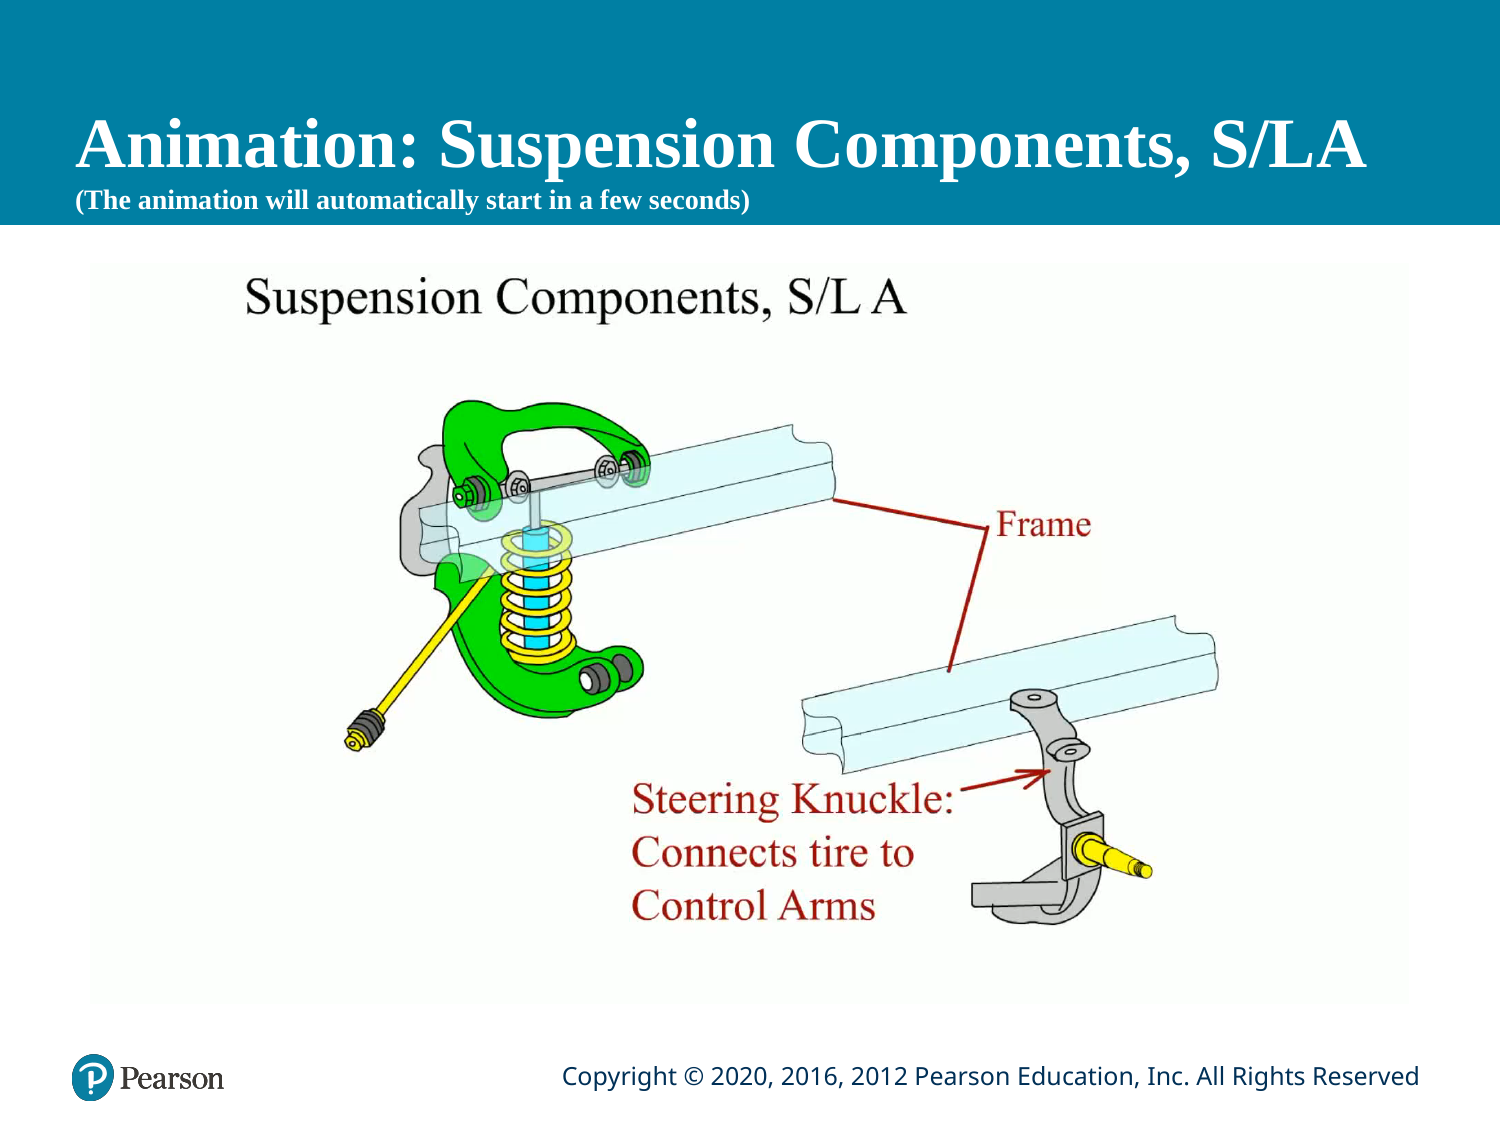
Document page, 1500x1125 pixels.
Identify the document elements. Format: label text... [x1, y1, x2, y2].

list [89, 262, 1411, 1006]
picture [72, 1054, 87, 1070]
picture [98, 1054, 224, 1101]
picture [80, 1063, 106, 1088]
picture [72, 1088, 83, 1101]
title Animation: Suspension Components, S/LA (The animation will automatically start in a few seconds) [75, 35, 1425, 216]
